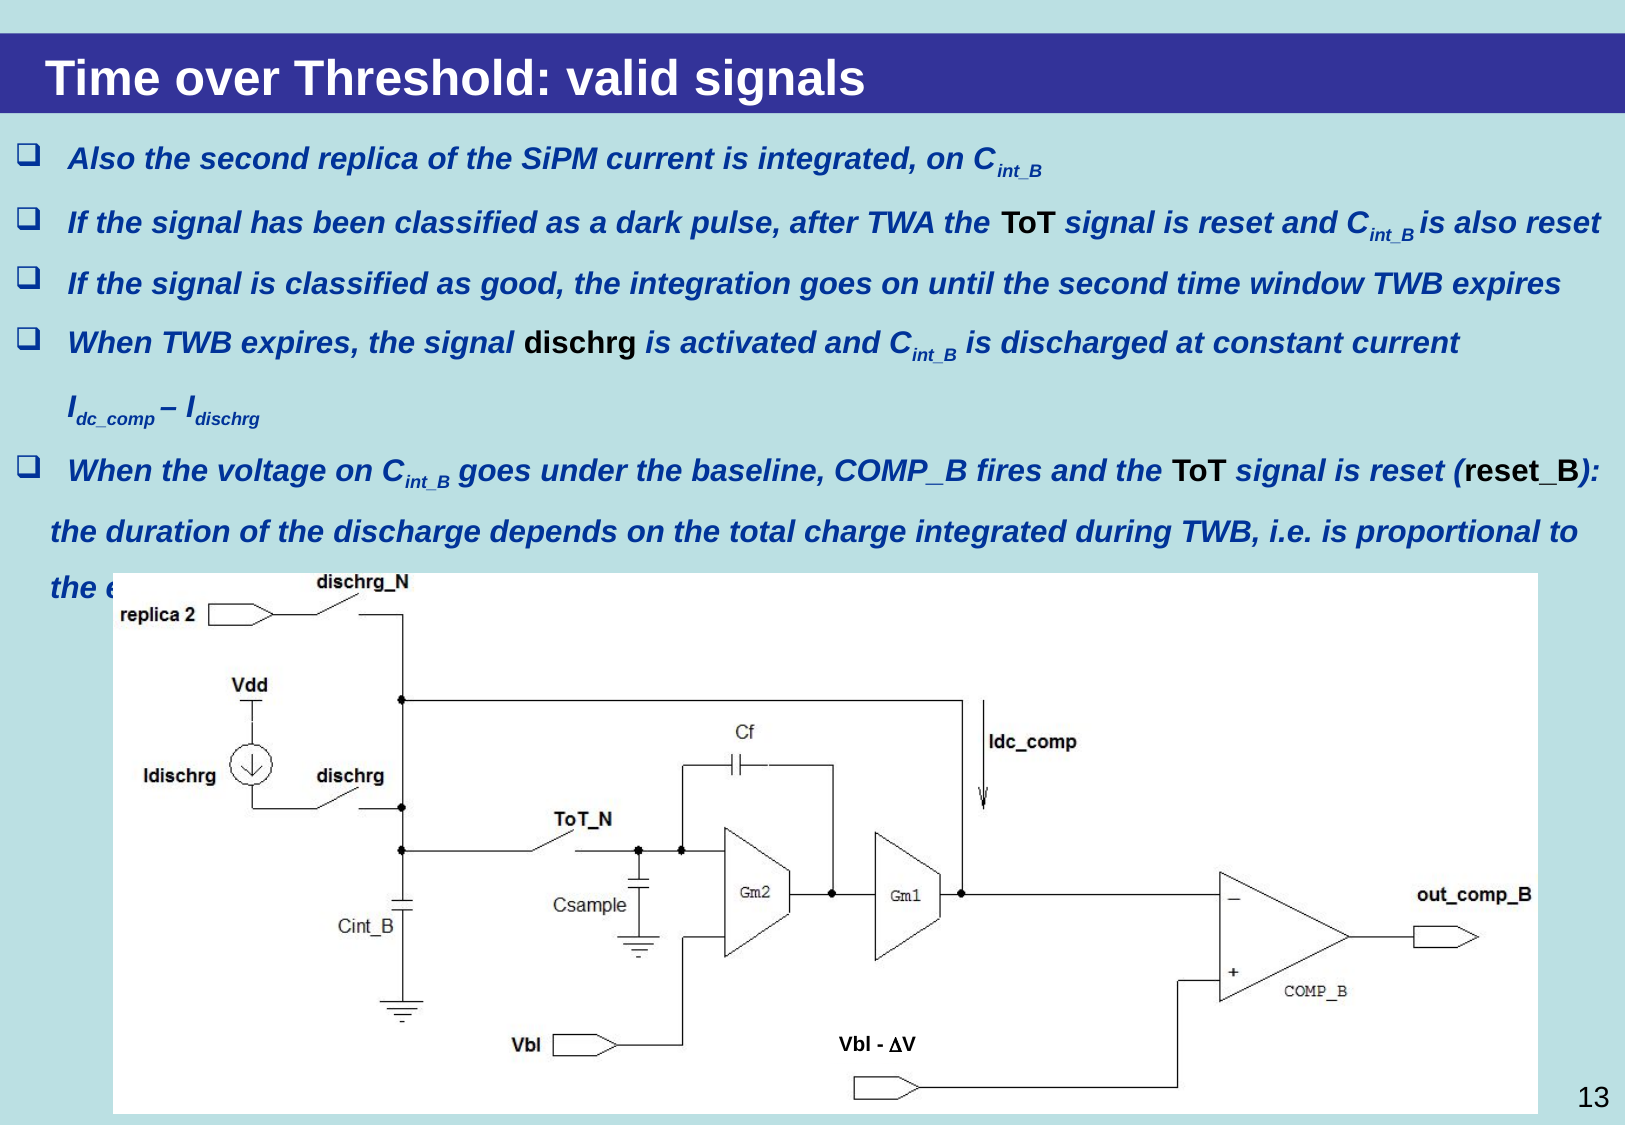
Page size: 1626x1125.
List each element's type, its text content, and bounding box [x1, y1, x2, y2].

picture [113, 573, 1538, 1115]
slide_number 13 [1245, 1071, 1625, 1125]
text_box Time over Threshold: valid signals [0, 33, 1625, 109]
text_box Also the second replica of the SiPM current is integrated, on Cint_B If the signal has been classified as a dark pulse, after TWA the ToT signal is reset and Cint_B is also reset If the signal is classified as good, the integration goes on until the second time window TWB expires When TWB expires, the signal dischrg is activated and Cint_B is discharged at constant current Idc_comp – Idischrg When the voltage on Cint_B goes under the baseline, COMP_B fires and the ToT signal is reset (reset_B): the duration of the discharge depends on the total charge integrated during TWB, i.e. is proportional to the energy of the event [0, 109, 1625, 1125]
